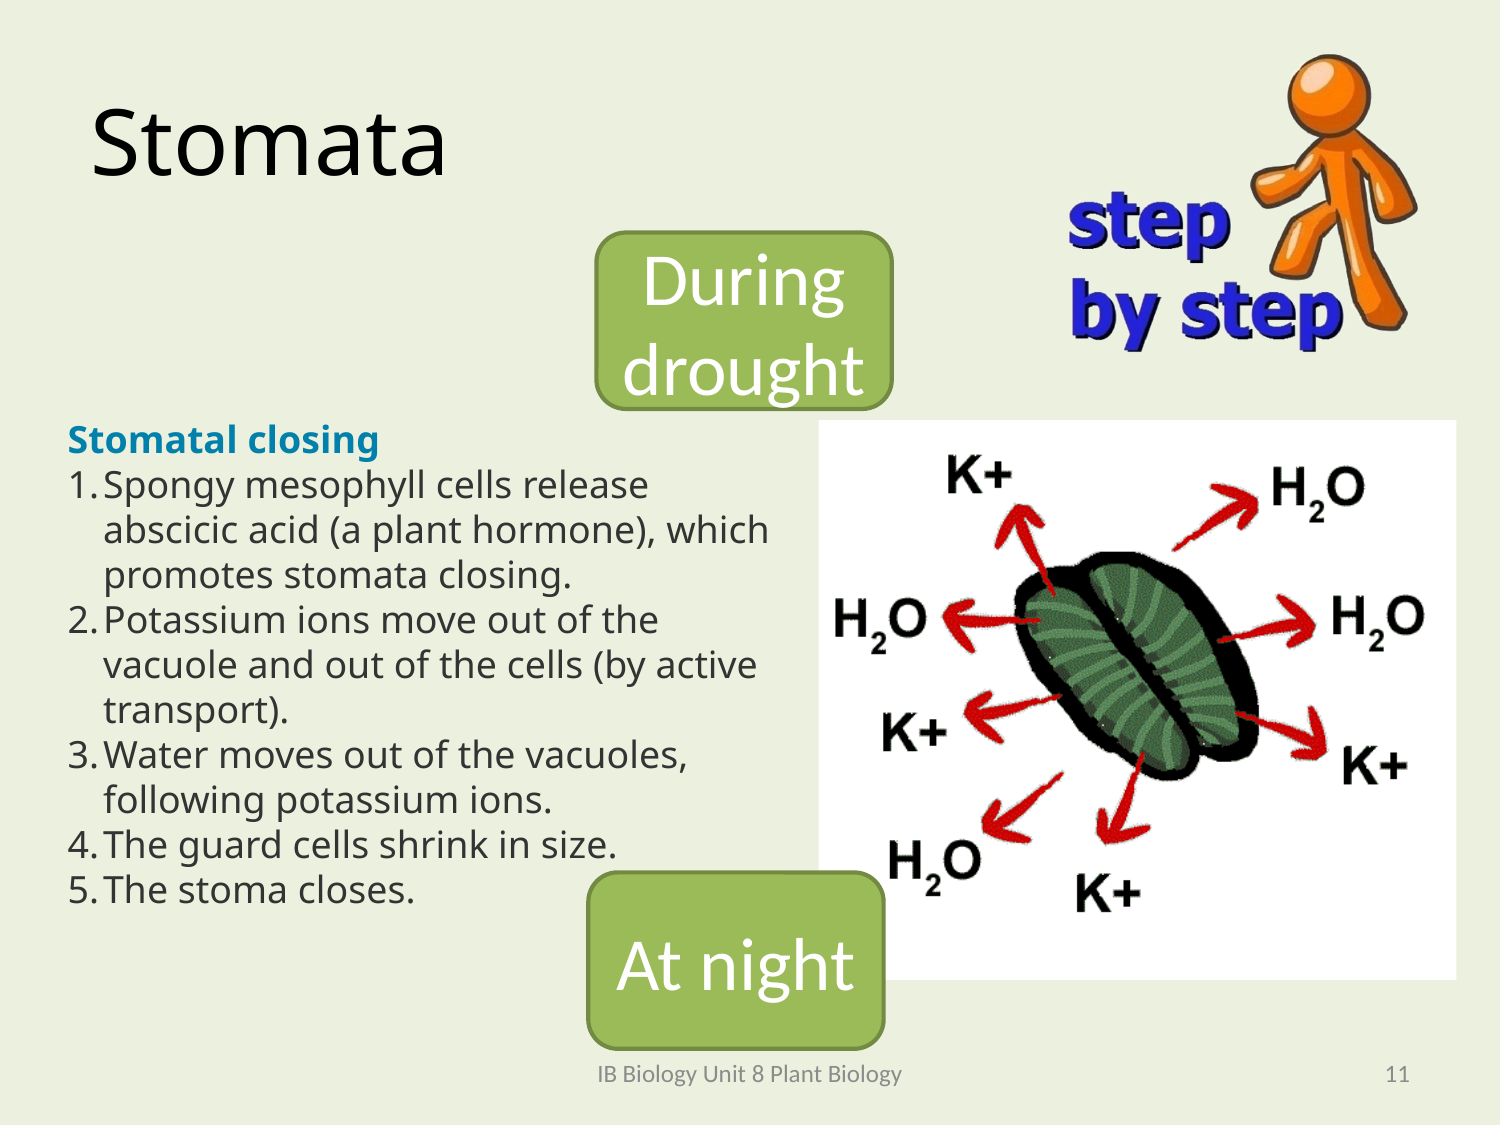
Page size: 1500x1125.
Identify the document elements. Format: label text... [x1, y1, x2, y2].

text_box At night [586, 870, 886, 1051]
picture [818, 419, 1457, 980]
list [1041, 44, 1459, 358]
text_box Stomatal closing Spongy mesophyll cells release abscicic acid (a plant hormone), which promotes stomata closing. Potassium ions move out of the vacuole and out of the cells (by active transport). Water moves out of the vacuoles, following potassium ions. The guard cells shrink in size. The stoma closes. [53, 408, 803, 919]
title Stomata [74, 44, 1040, 233]
text_box During drought [594, 230, 894, 412]
footer IB Biology Unit 8 Plant Biology [512, 1042, 988, 1103]
slide_number 11 [1074, 1042, 1425, 1103]
